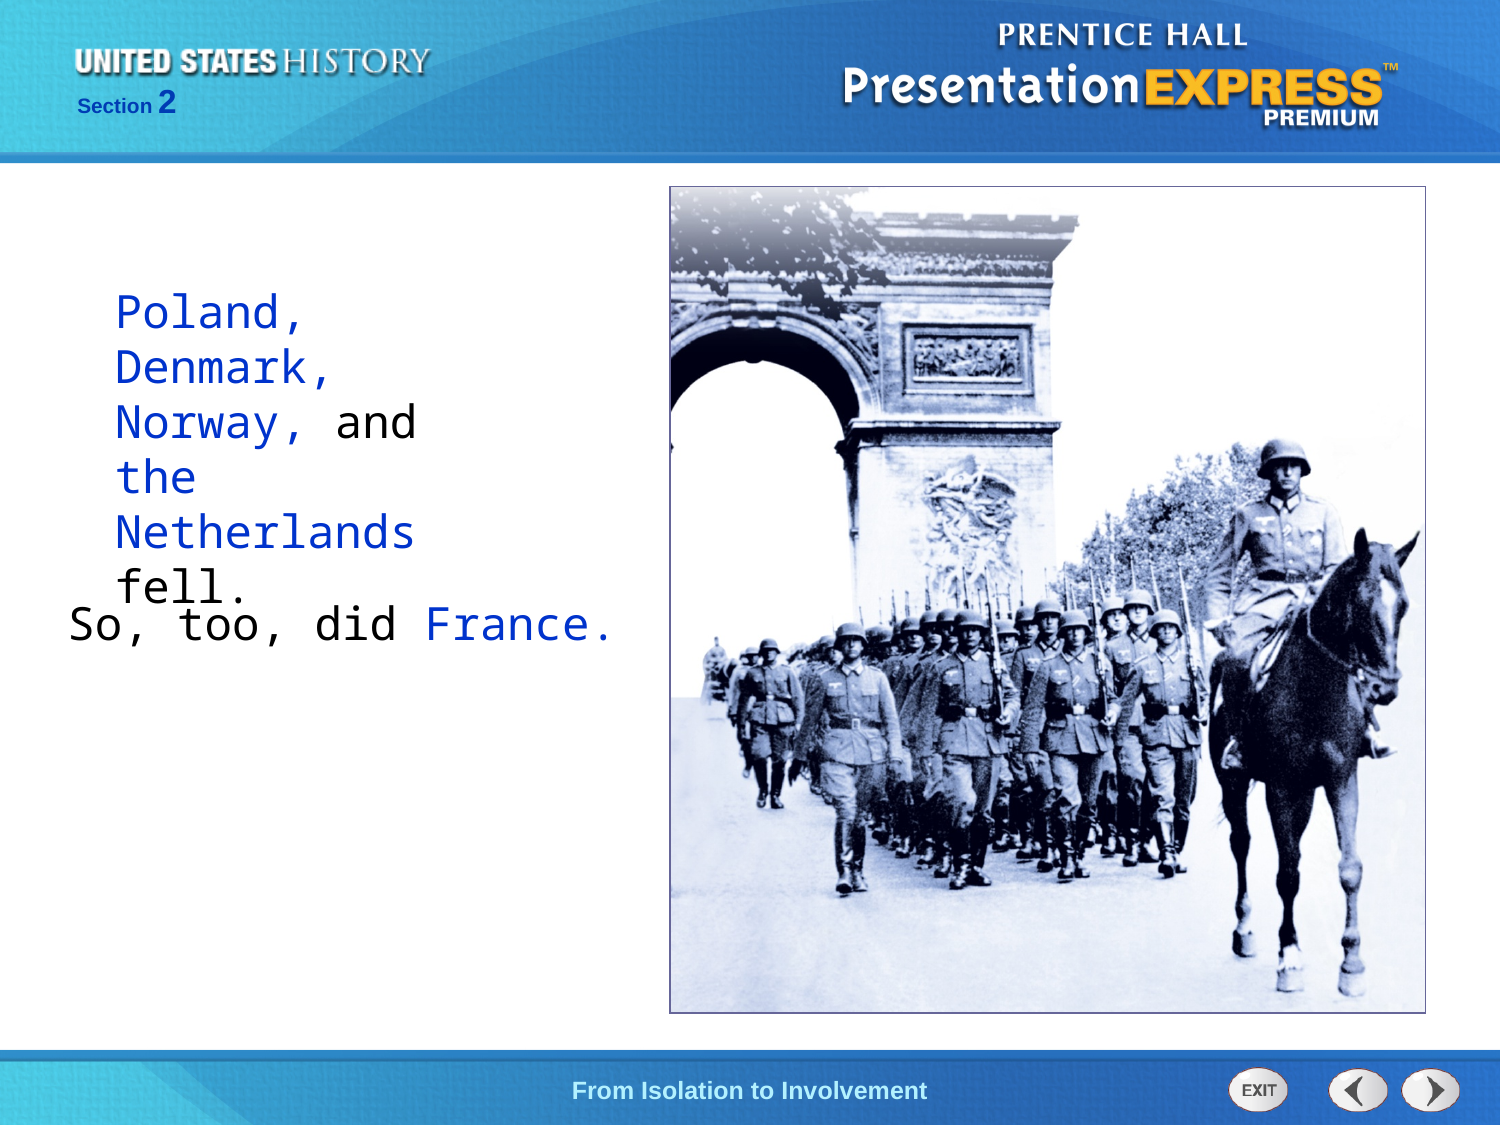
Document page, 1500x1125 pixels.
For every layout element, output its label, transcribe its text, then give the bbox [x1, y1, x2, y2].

picture [0, 0, 1500, 1125]
text_box So, too, did France. [52, 587, 633, 658]
text_box Poland, Denmark, Norway, and the Netherlands fell. [99, 274, 513, 587]
